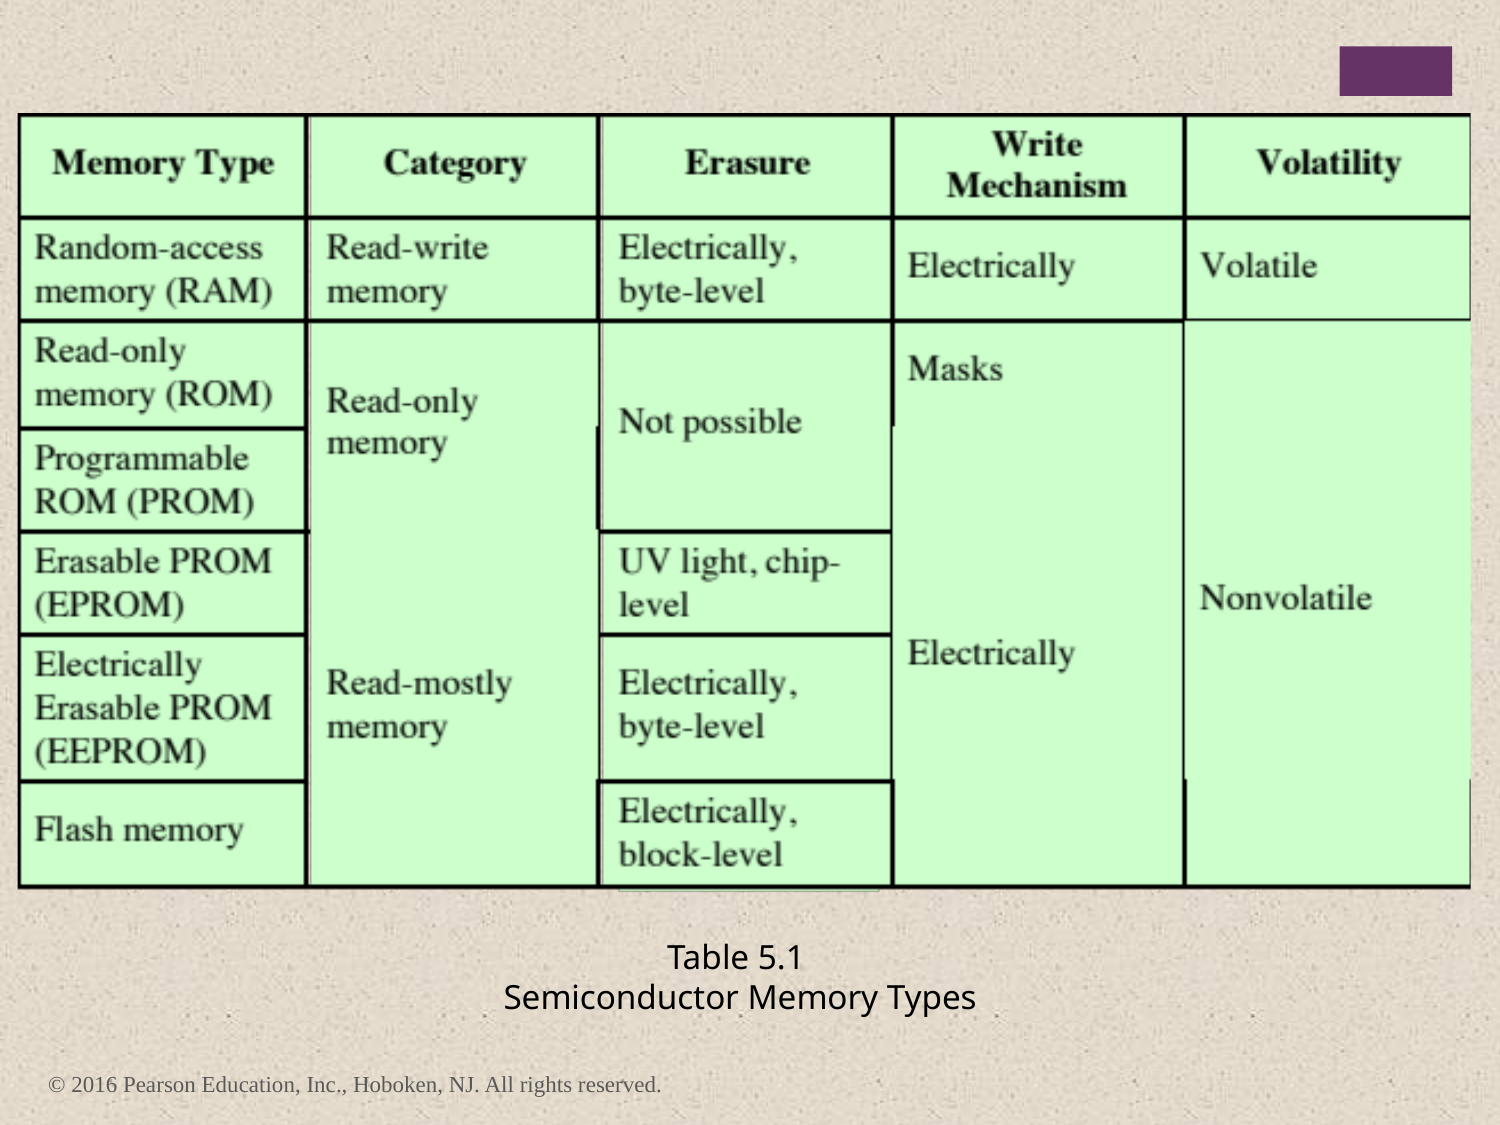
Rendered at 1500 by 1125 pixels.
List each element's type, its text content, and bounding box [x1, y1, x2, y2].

picture [0, 0, 1500, 1125]
text_box Table 5.1 Semiconductor Memory Types [194, 938, 1295, 1024]
footer © 2016 Pearson Education, Inc., Hoboken, NJ. All rights reserved. [33, 1053, 1038, 1114]
